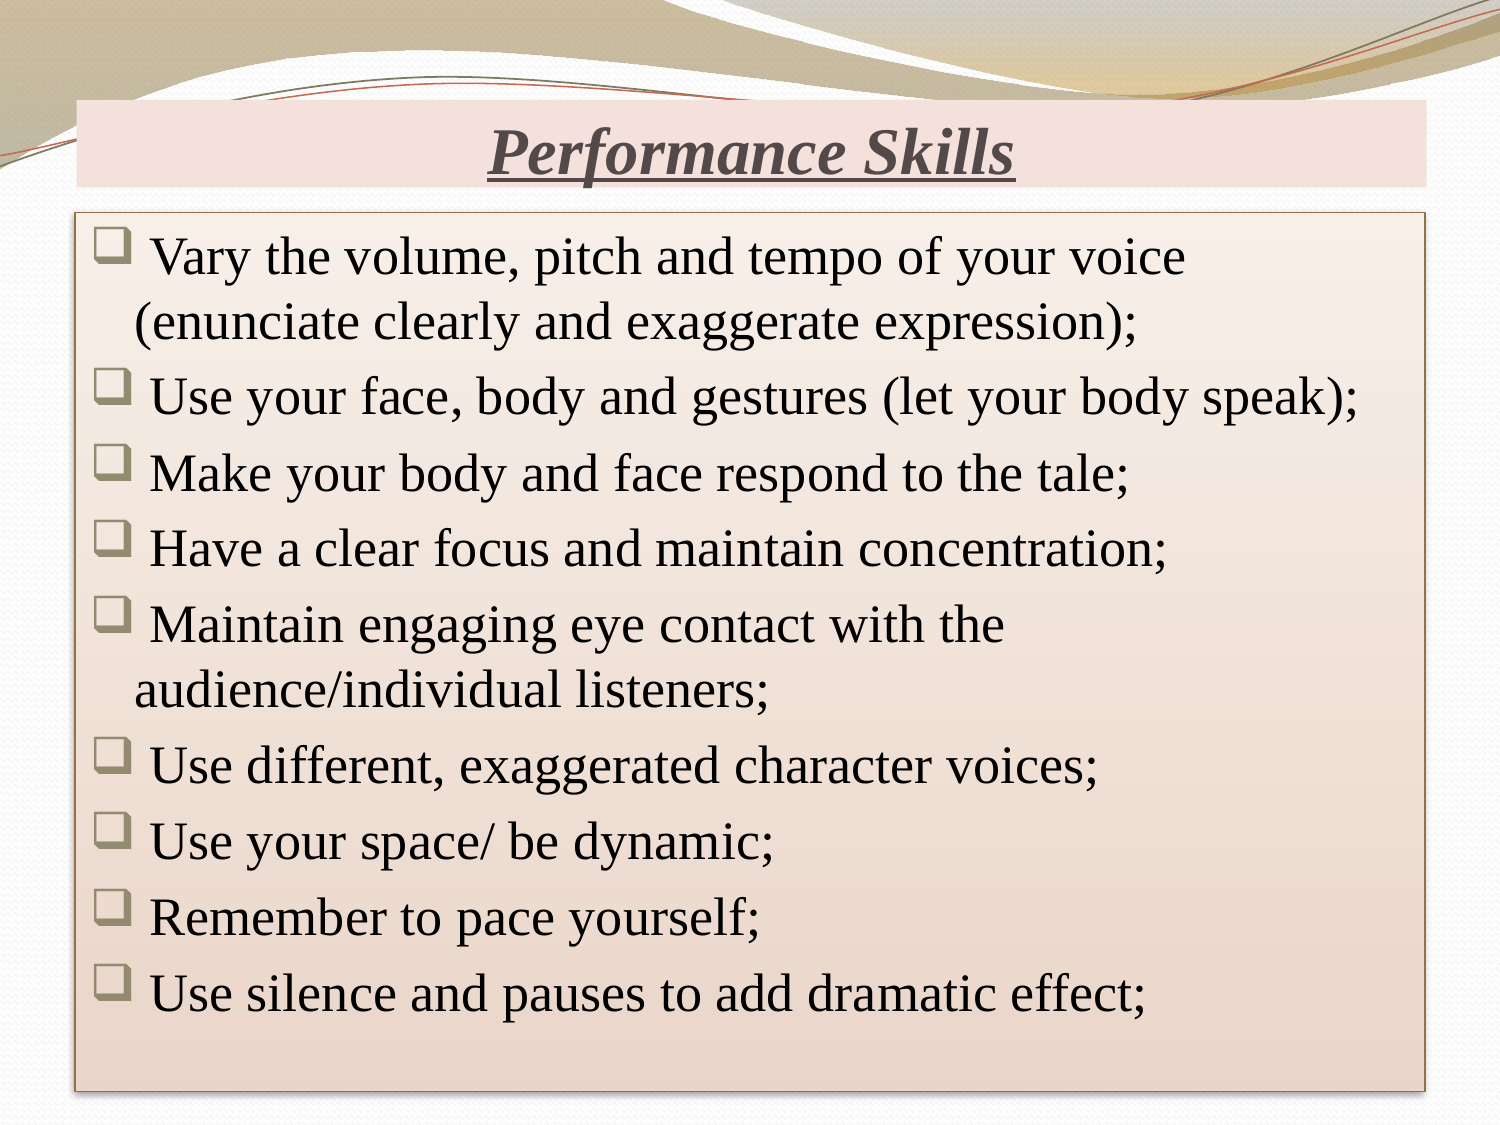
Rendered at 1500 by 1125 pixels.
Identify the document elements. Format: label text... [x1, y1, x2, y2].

title Performance Skills [76, 99, 1427, 188]
list Vary the volume, pitch and tempo of your voice (enunciate clearly and exaggerate expression); Use your face, body and gestures (let your body speak); Make your body and face respond to the tale; Have a clear focus and maintain concentration; Maintain engaging eye contact with the audience/individual listeners; Use different, exaggerated character voices; Use your space/ be dynamic; Remember to pace yourself; Use silence and pauses to add dramatic effect; [74, 212, 1426, 1092]
